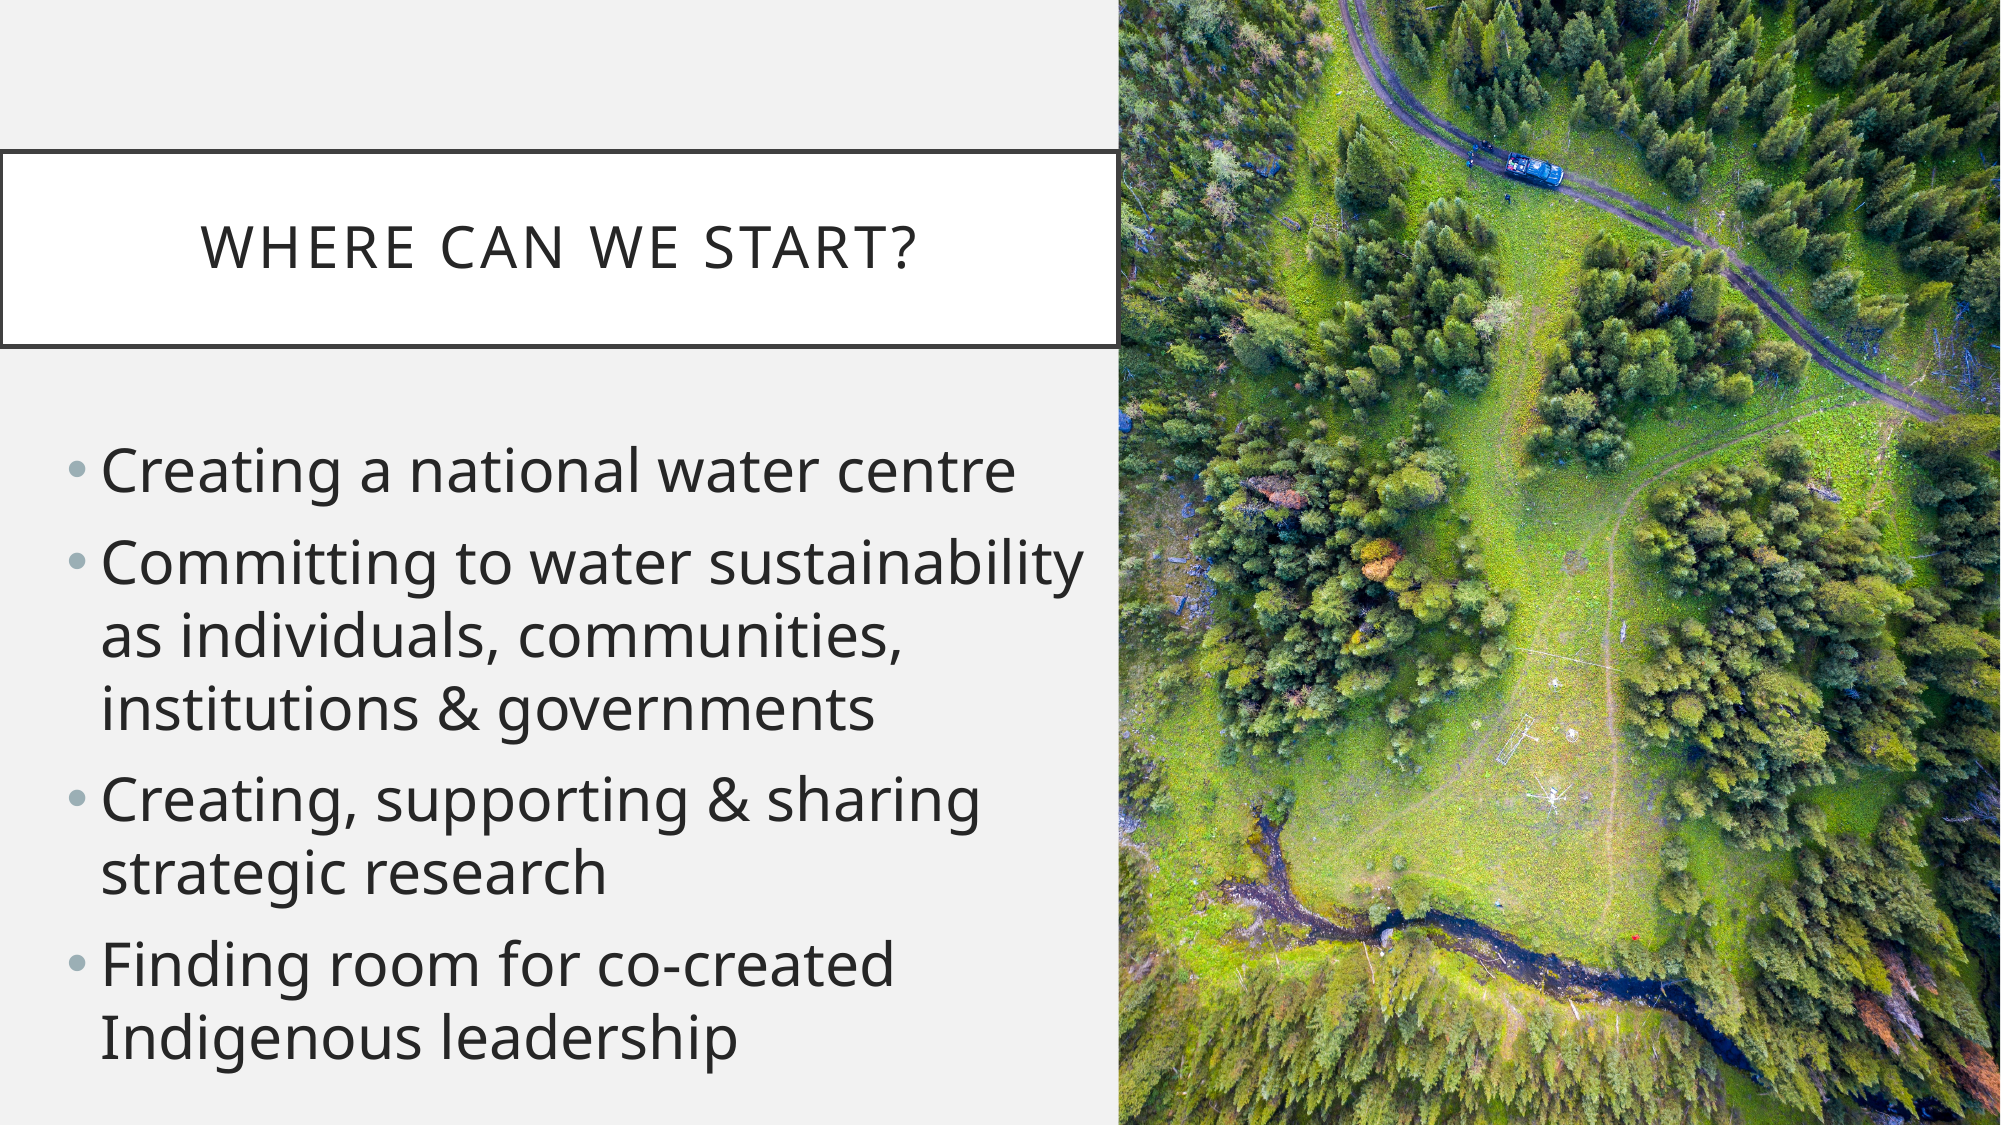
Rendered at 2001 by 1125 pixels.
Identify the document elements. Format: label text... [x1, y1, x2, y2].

picture [996, 0, 2001, 1125]
title Where Can We Start? [0, 149, 996, 349]
list Creating a national water centre Committing to water sustainability as individuals, communities, institutions & governments Creating, supporting & sharing strategic research Finding room for co-created Indigenous leadership [51, 424, 1119, 1092]
